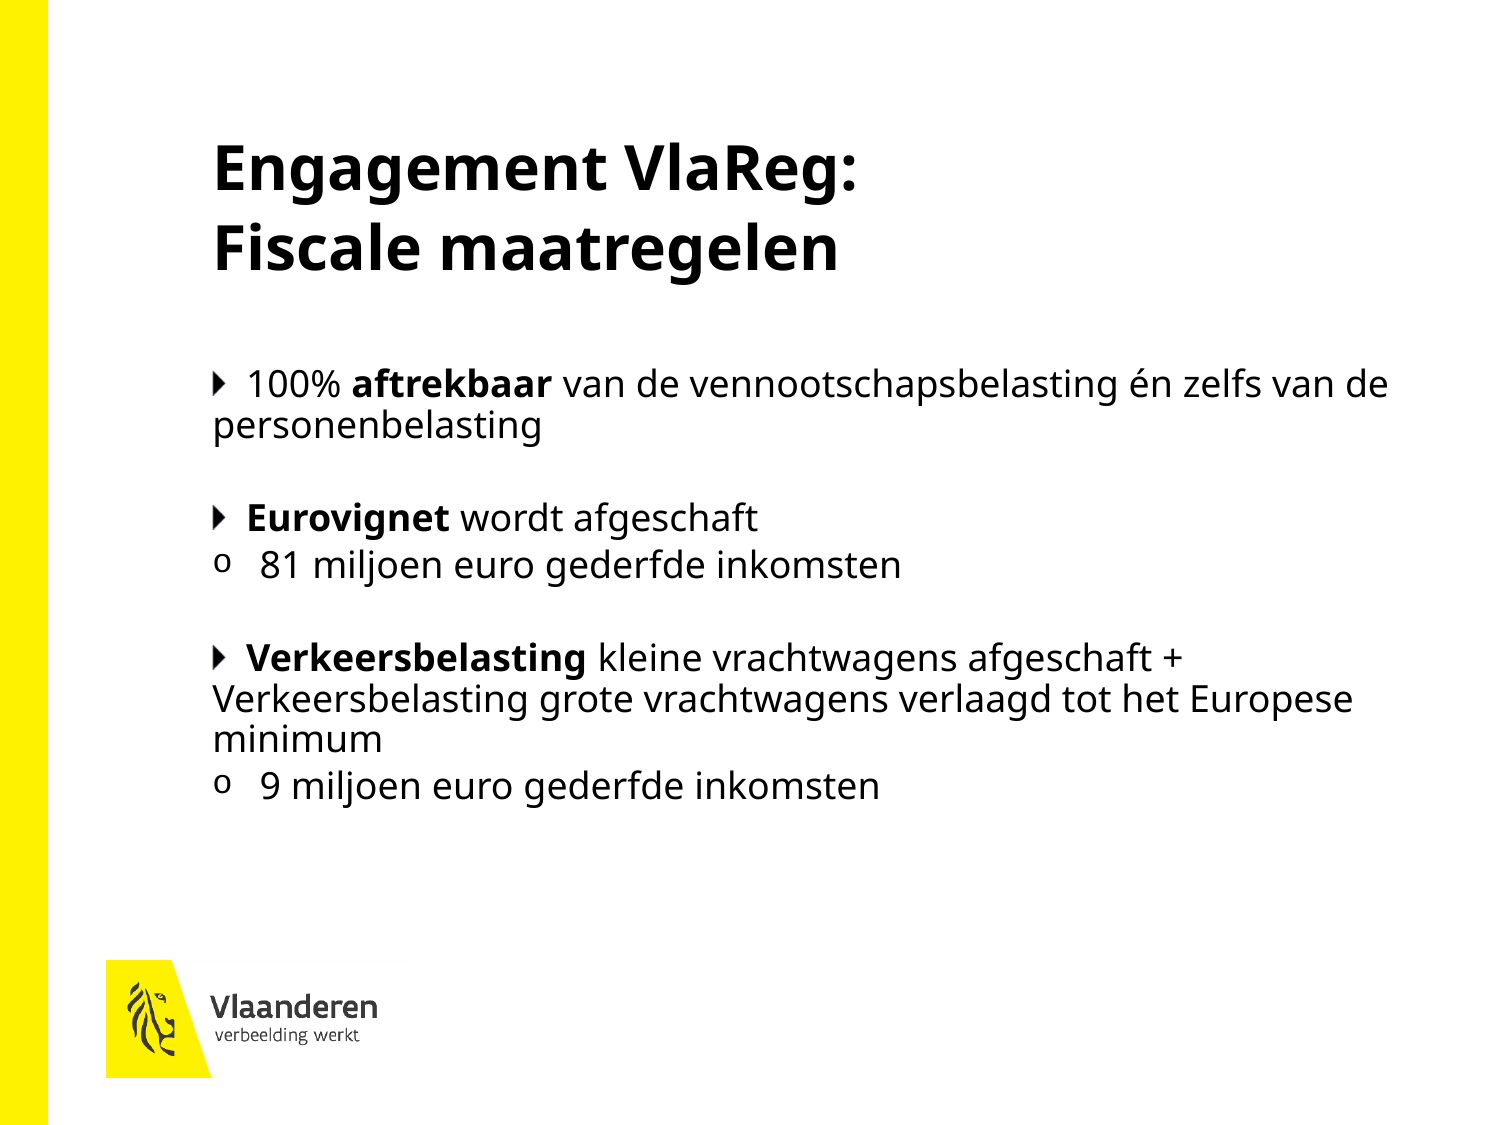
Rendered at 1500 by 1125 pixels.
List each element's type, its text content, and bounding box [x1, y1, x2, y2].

picture [212, 371, 247, 396]
picture [212, 505, 247, 530]
list 100% aftrekbaar van de vennootschapsbelasting én zelfs van de personenbelasting Eurovignet wordt afgeschaft 81 miljoen euro gederfde inkomsten Verkeersbelasting kleine vrachtwagens afgeschaft + Verkeersbelasting grote vrachtwagens verlaagd tot het Europese minimum 9 miljoen euro gederfde inkomsten [212, 314, 1430, 917]
picture [106, 960, 408, 1078]
picture [0, 0, 48, 1125]
picture [212, 645, 247, 670]
title Engagement VlaReg: Fiscale maatregelen [212, 124, 1430, 308]
